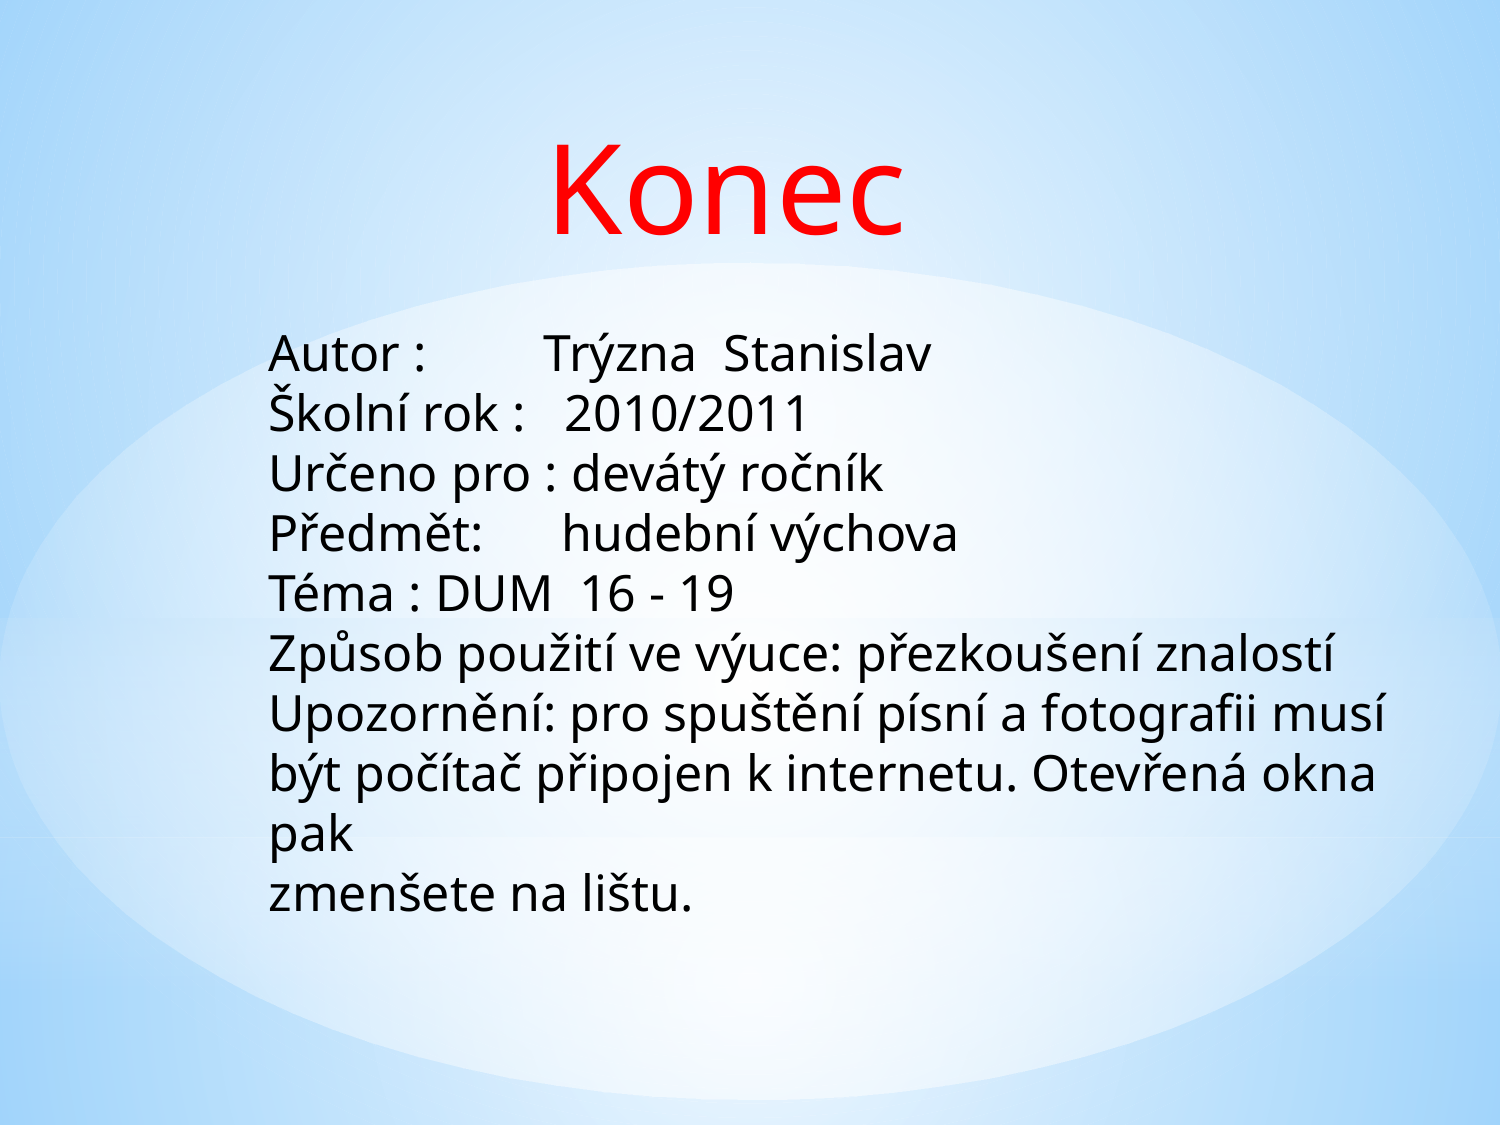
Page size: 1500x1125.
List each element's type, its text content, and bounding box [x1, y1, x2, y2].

text_box Konec [76, 101, 1376, 267]
text_box Autor : Trýzna Stanislav Školní rok : 2010/2011 Určeno pro : devátý ročník Předmět: hudební výchova Téma : DUM 16 - 19 Způsob použití ve výuce: přezkoušení znalostí Upozornění: pro spuštění písní a fotografii musí být počítač připojen k internetu. Otevřená okna pak zmenšete na lištu. [253, 314, 1447, 930]
